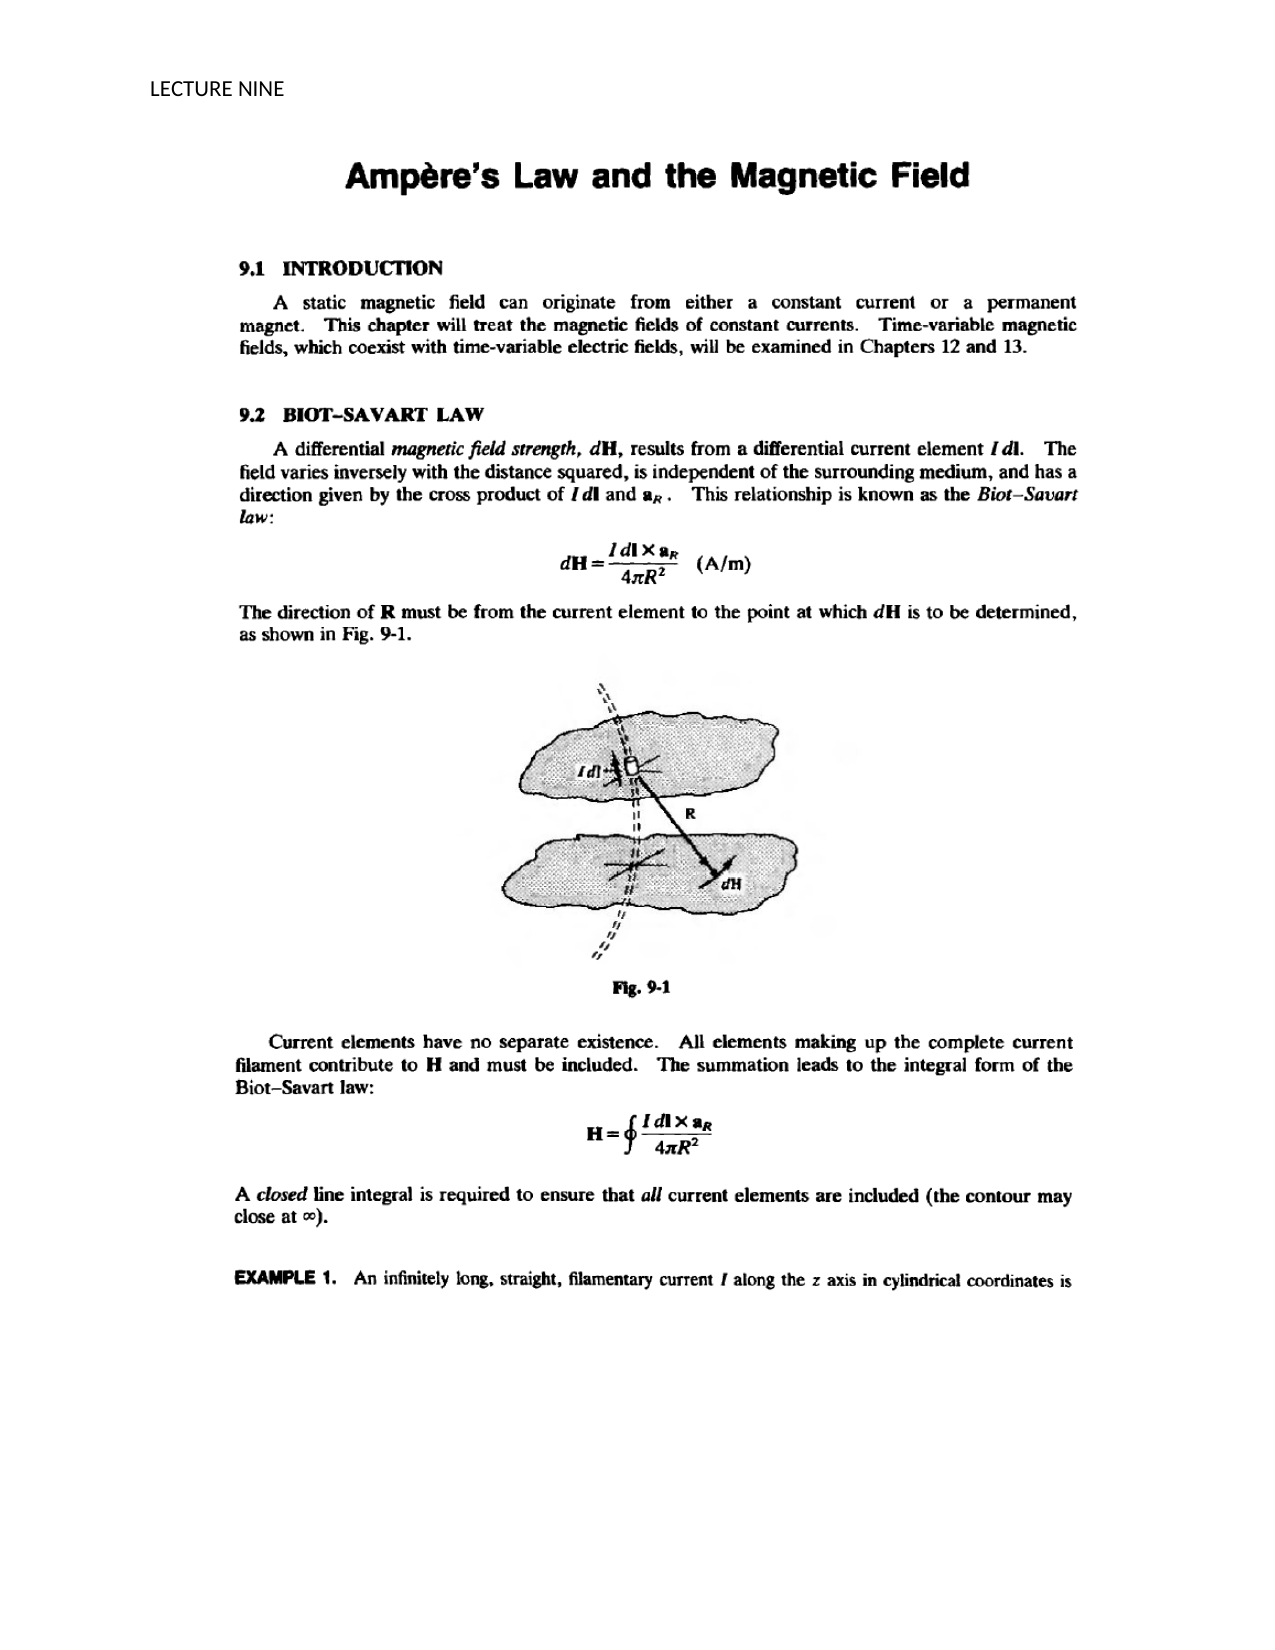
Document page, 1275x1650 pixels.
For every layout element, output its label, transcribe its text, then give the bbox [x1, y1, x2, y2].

text_box [153, 150, 1126, 1301]
text_box LECTURE NINE [147, 73, 287, 105]
